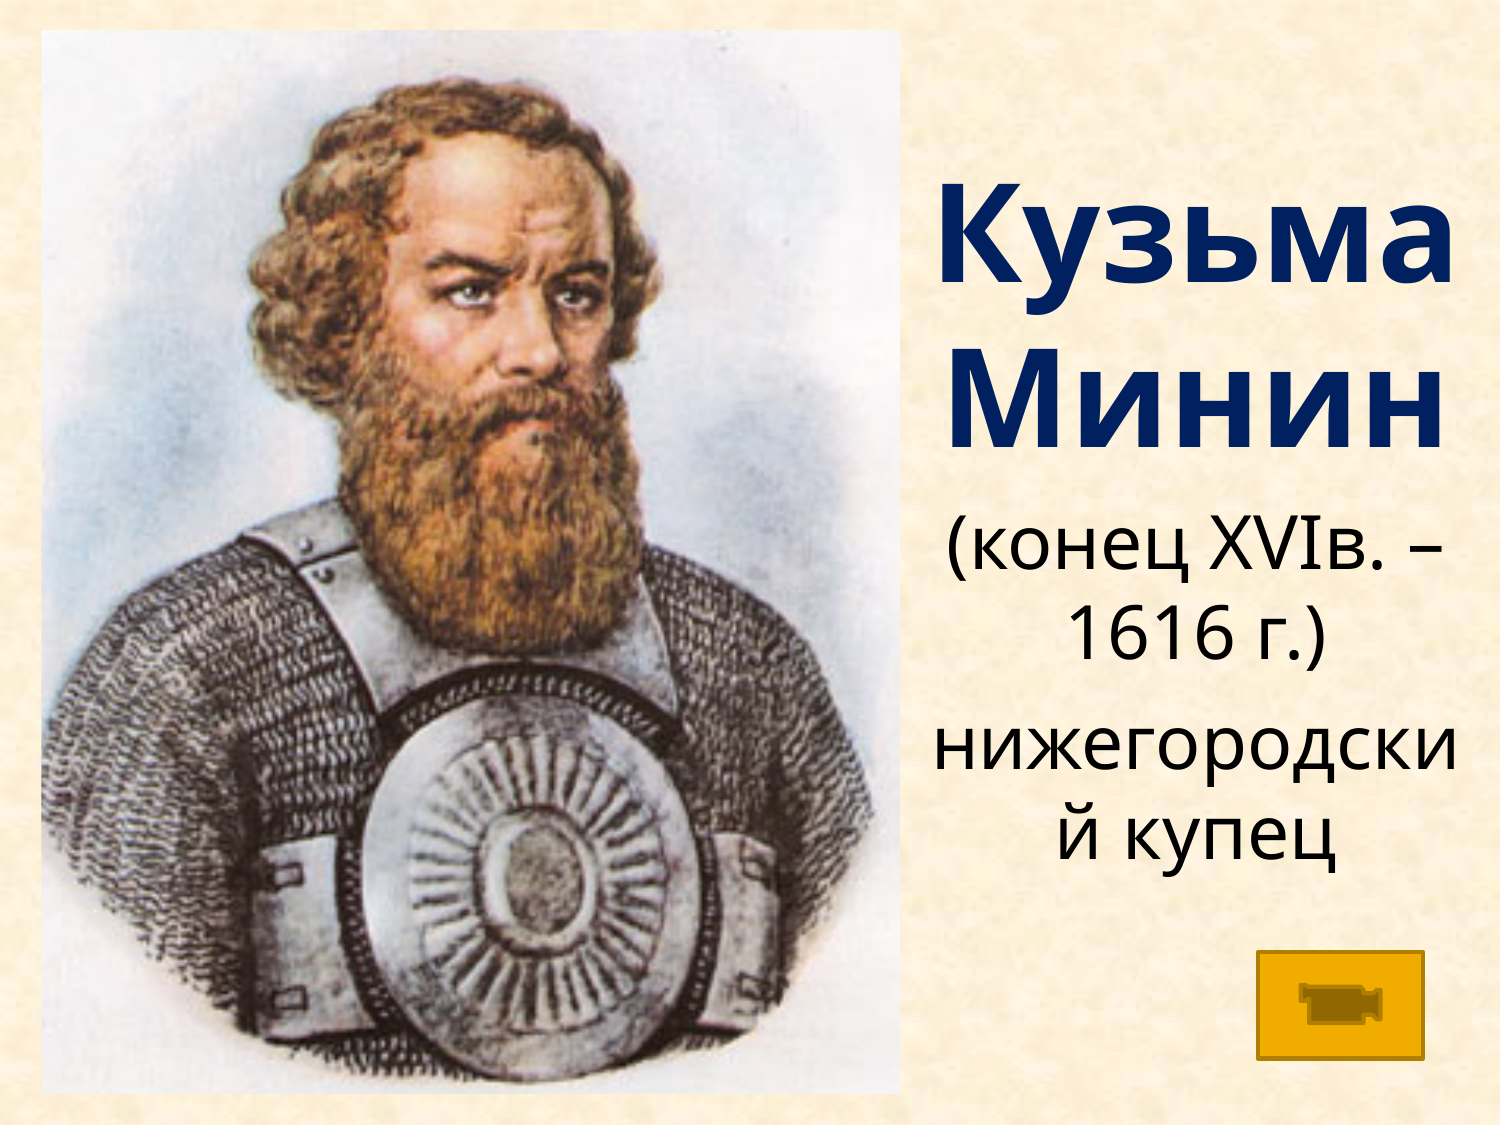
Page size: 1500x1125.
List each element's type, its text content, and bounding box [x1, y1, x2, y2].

picture [0, 0, 1500, 1125]
text_box [1256, 950, 1425, 1061]
text_box Кузьма Минин (конец XVIв. – 1616 г.) нижегородский купец [945, 137, 1477, 882]
